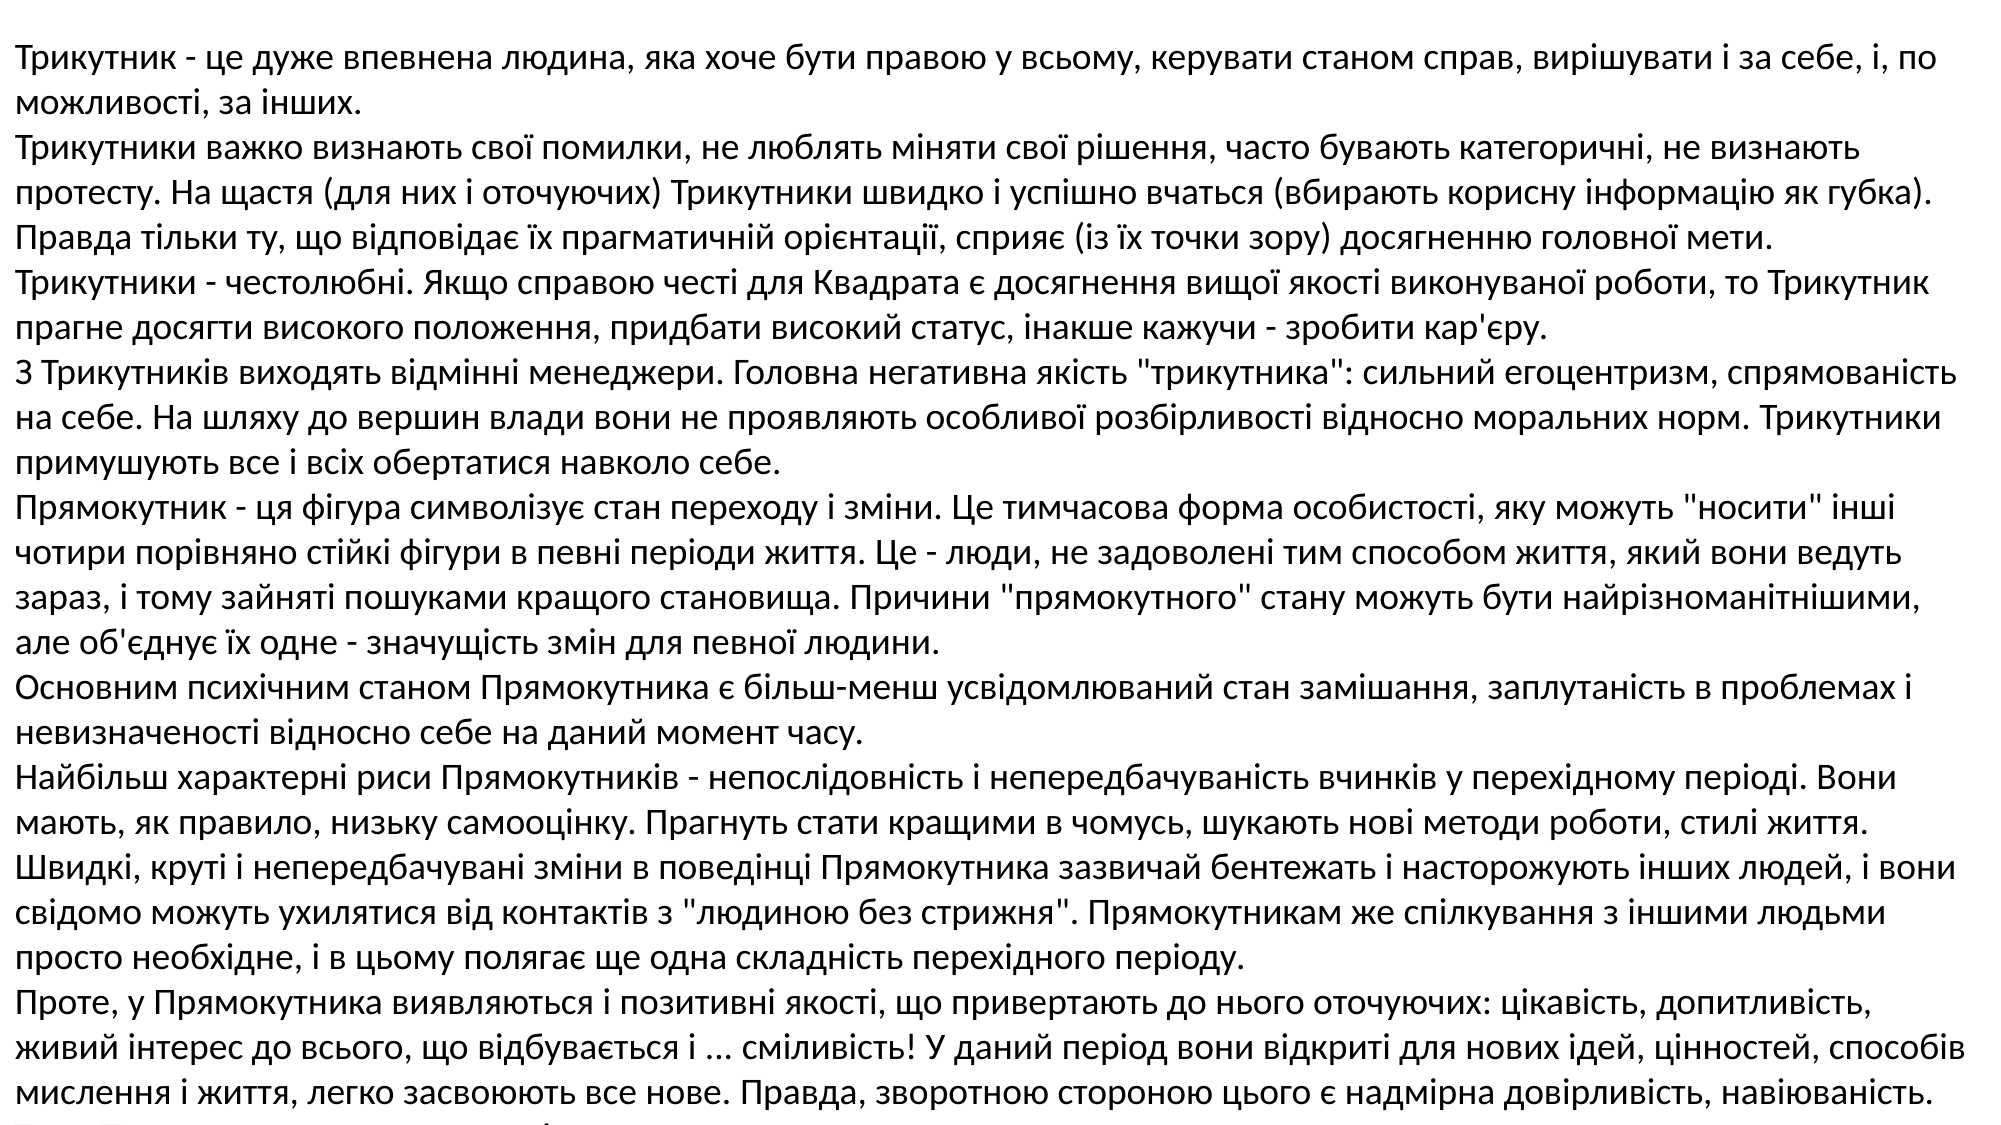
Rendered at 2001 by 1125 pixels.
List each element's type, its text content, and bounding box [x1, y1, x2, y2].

text_box Трикутник - це дуже впевнена людина, яка хоче бути правою у всьому, керувати станом справ, вирішувати і за себе, і, по можливості, за інших. Трикутники важко визнають свої помилки, не люблять міняти свої рішення, часто бувають категоричні, не визнають протесту. На щастя (для них і оточуючих) Трикутники швидко і успішно вчаться (вбирають корисну інформацію як губка). Правда тільки ту, що відповідає їх прагматичній орієнтації, сприяє (із їх точки зору) досягненню головної мети. Трикутники - честолюбні. Якщо справою честі для Квадрата є досягнення вищої якості виконуваної роботи, то Трикутник прагне досягти високого положення, придбати високий статус, інакше кажучи - зробити кар'єру. З Трикутників виходять відмінні менеджери. Головна негативна якість "трикутника": сильний егоцентризм, спрямованість на себе. На шляху до вершин влади вони не проявляють особливої розбірливості відносно моральних норм. Трикутники примушують все і всіх обертатися навколо себе. Прямокутник - ця фігура символізує стан переходу і зміни. Це тимчасова форма особистості, яку можуть "носити" інші чотири порівняно стійкі фігури в певні періоди життя. Це - люди, не задоволені тим способом життя, який вони ведуть зараз, і тому зайняті пошуками кращого становища. Причини "прямокутного" стану можуть бути найрізноманітнішими, але об'єднує їх одне - значущість змін для певної людини. Основним психічним станом Прямокутника є більш-менш усвідомлюваний стан замішання, заплутаність в проблемах і невизначеності відносно себе на даний момент часу. Найбільш характерні риси Прямокутників - непослідовність і непередбачуваність вчинків у перехідному періоді. Вони мають, як правило, низьку самооцінку. Прагнуть стати кращими в чомусь, шукають нові методи роботи, стилі життя. Швидкі, круті і непередбачувані зміни в поведінці Прямокутника зазвичай бентежать і насторожують інших людей, і вони свідомо можуть ухилятися від контактів з "людиною без стрижня". Прямокутникам же спілкування з іншими людьми просто необхідне, і в цьому полягає ще одна складність перехідного періоду. Проте, у Прямокутника виявляються і позитивні якості, що привертають до нього оточуючих: цікавість, допитливість, живий інтерес до всього, що відбувається і ... сміливість! У даний період вони відкриті для нових ідей, цінностей, способів мислення і життя, легко засвоюють все нове. Правда, зворотною стороною цього є надмірна довірливість, навіюваність. Тому Прямокутниками легко маніпулювати. [0, 24, 2000, 1125]
